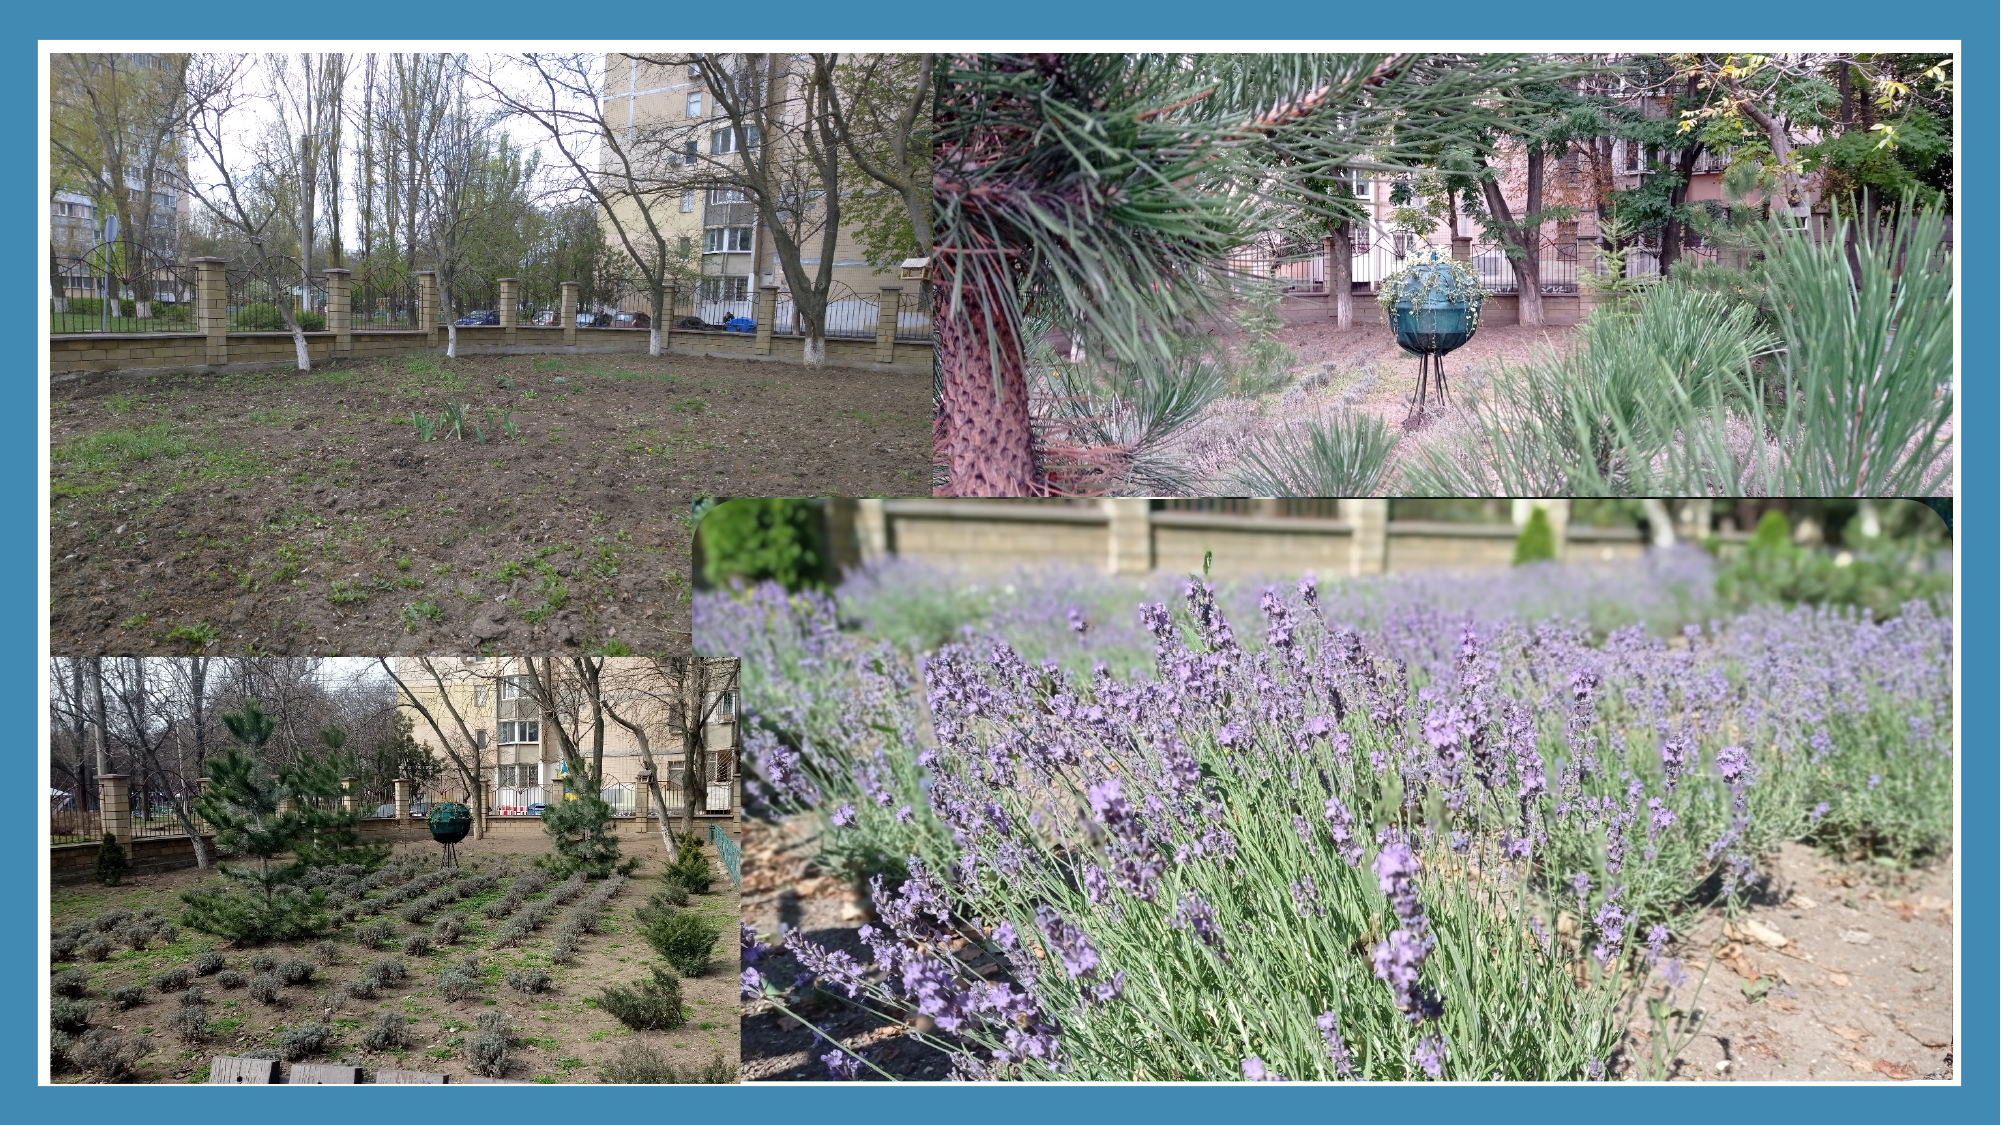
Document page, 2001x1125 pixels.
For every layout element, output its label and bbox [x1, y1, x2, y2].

picture [49, 52, 1953, 1084]
list [49, 52, 932, 656]
